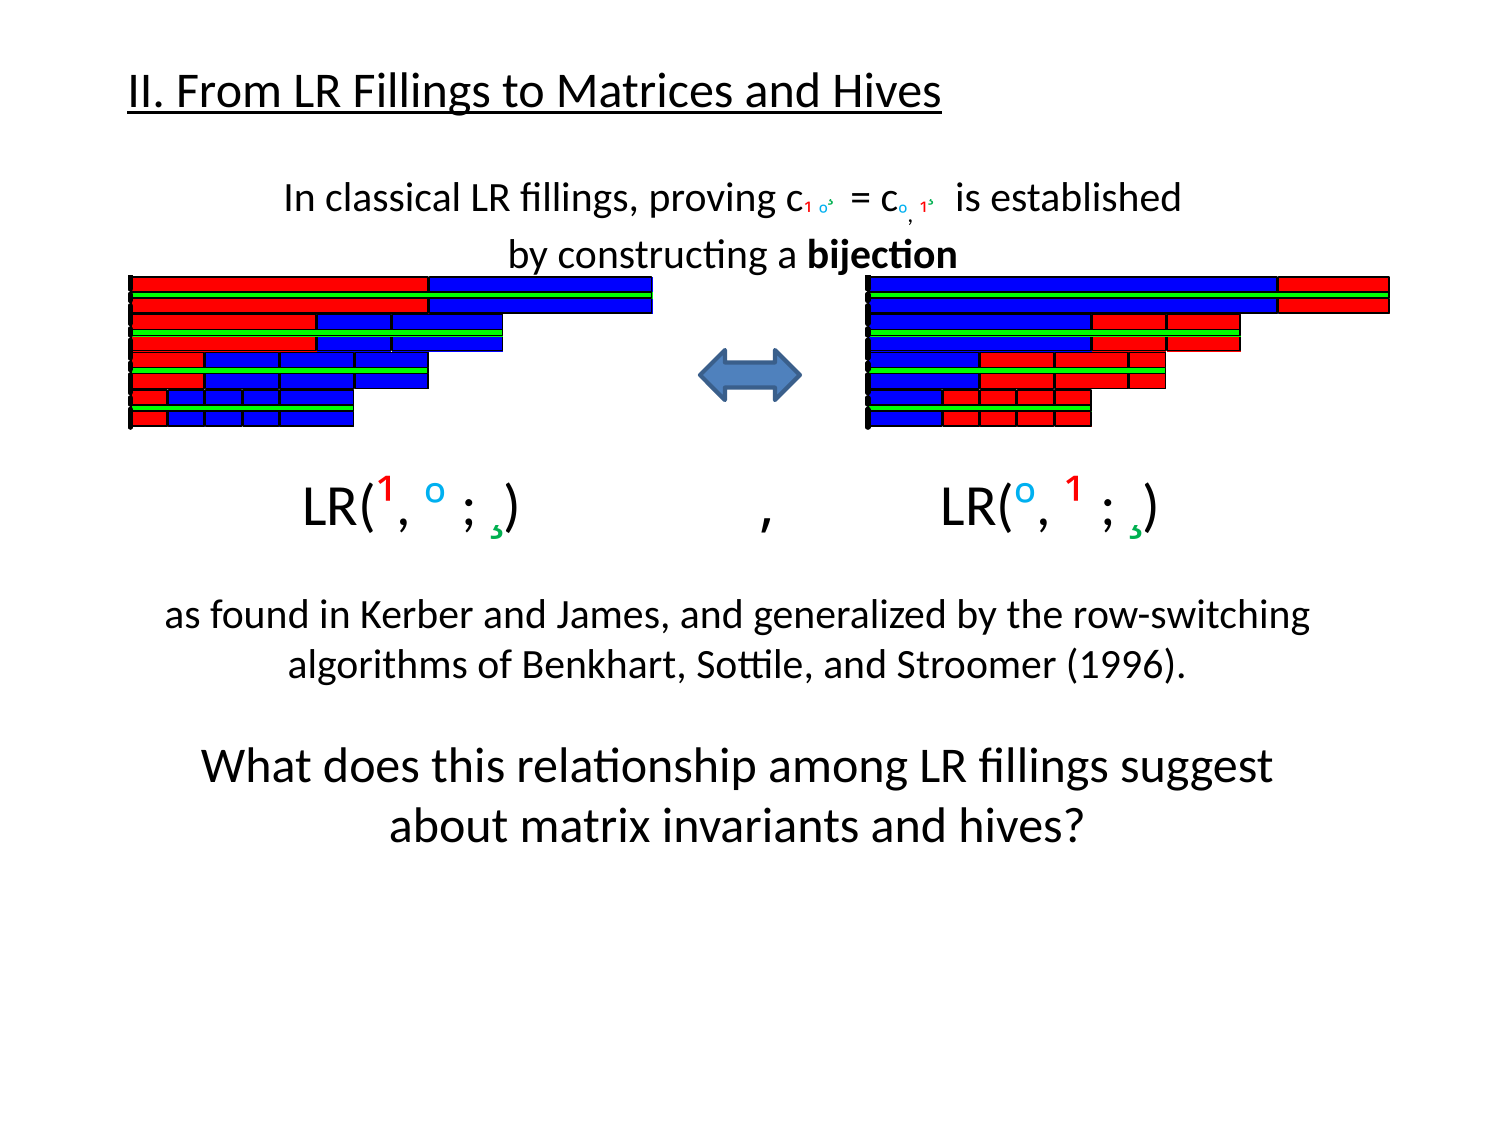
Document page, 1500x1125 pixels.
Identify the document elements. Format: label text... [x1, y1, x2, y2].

text_box What does this relationship among LR fillings suggest about matrix invariants and hives? [150, 724, 1325, 860]
picture [862, 274, 1393, 430]
text_box II. From LR Fillings to Matrices and Hives [112, 49, 1163, 125]
text_box [697, 348, 803, 402]
text_box In classical LR fillings, proving c¹ º¸ = cº, ¹¸ is established by constructing a bijection LR(¹, º ; ¸) , LR(º, ¹ ; ¸) as found in Kerber and James, and generalized by the row-switching algorithms of Benkhart, Sottile, and Stroomer (1996). [68, 162, 1407, 695]
picture [124, 274, 656, 430]
